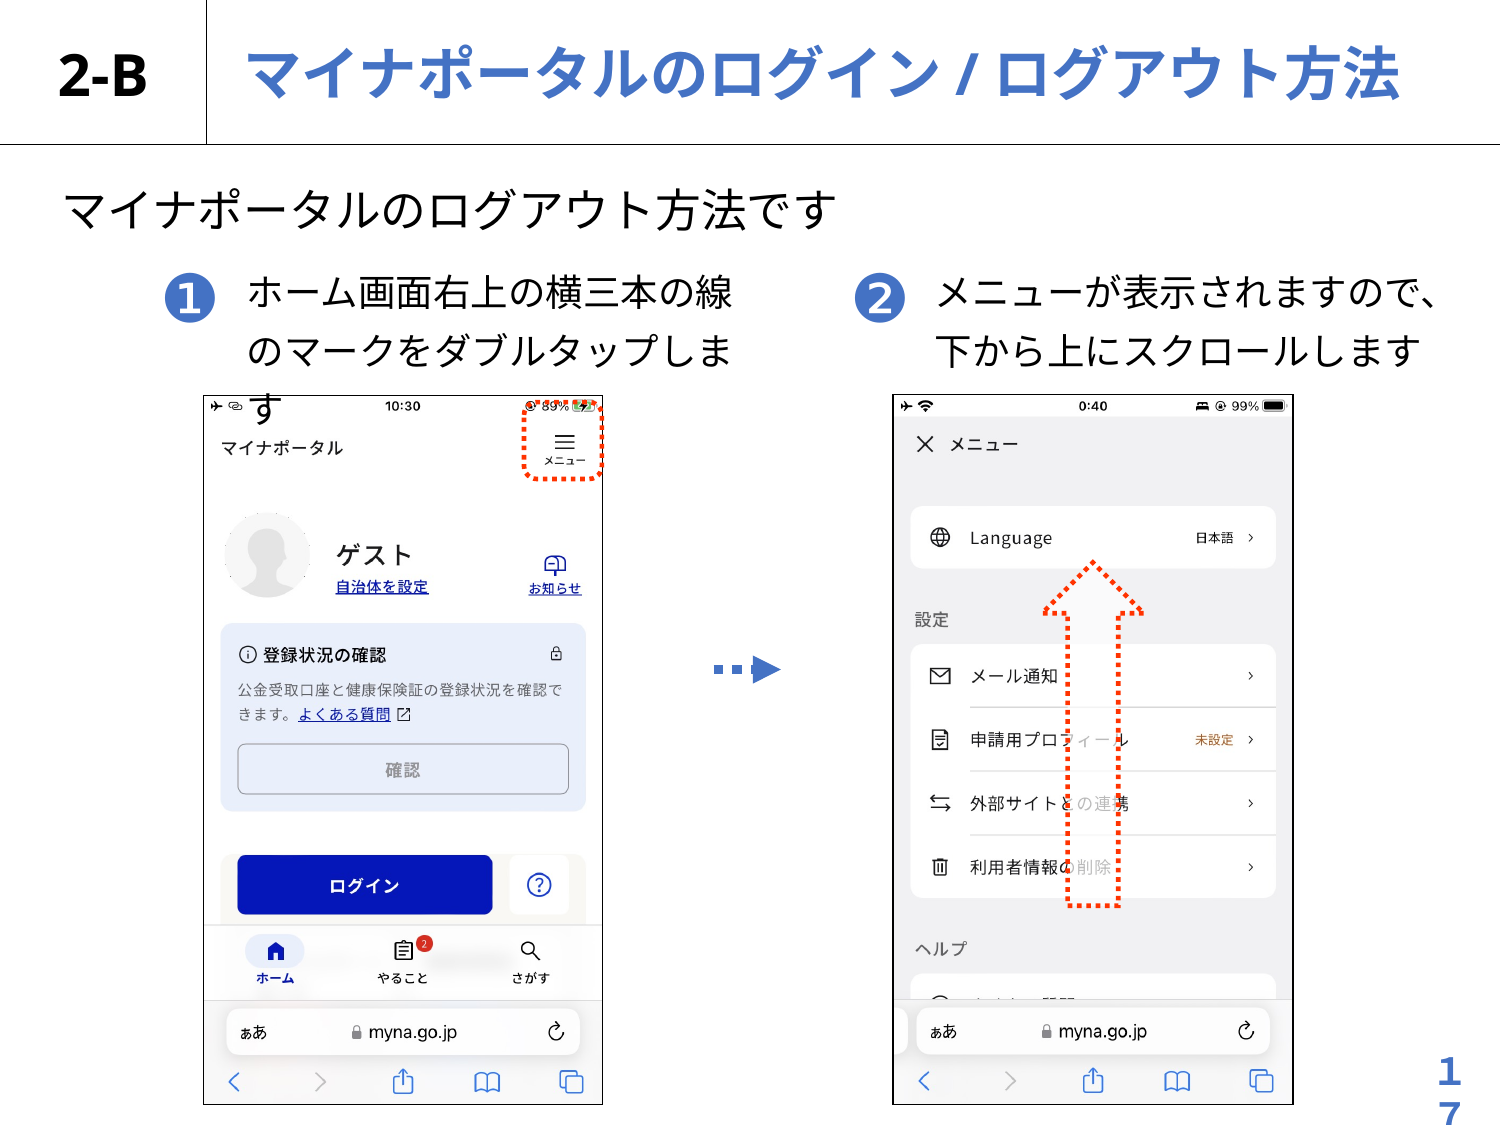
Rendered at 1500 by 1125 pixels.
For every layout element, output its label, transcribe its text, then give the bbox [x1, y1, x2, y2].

picture [203, 395, 603, 1105]
text_box 2-B [0, 0, 207, 147]
text_box マイナポータルのログアウト方法です [46, 180, 1422, 274]
text_box ❶ [145, 274, 223, 343]
text_box １７ [1399, 1063, 1500, 1123]
text_box ❷ [835, 274, 919, 343]
text_box ホーム画面右上の横三本の線のマークをダブルタップします [231, 274, 781, 439]
text_box メニューが表示されますので、 下から上にスクロールします [919, 248, 1472, 380]
picture [893, 395, 1293, 1104]
title マイナポータルのログイン/ログアウト方法 [228, 36, 1472, 116]
